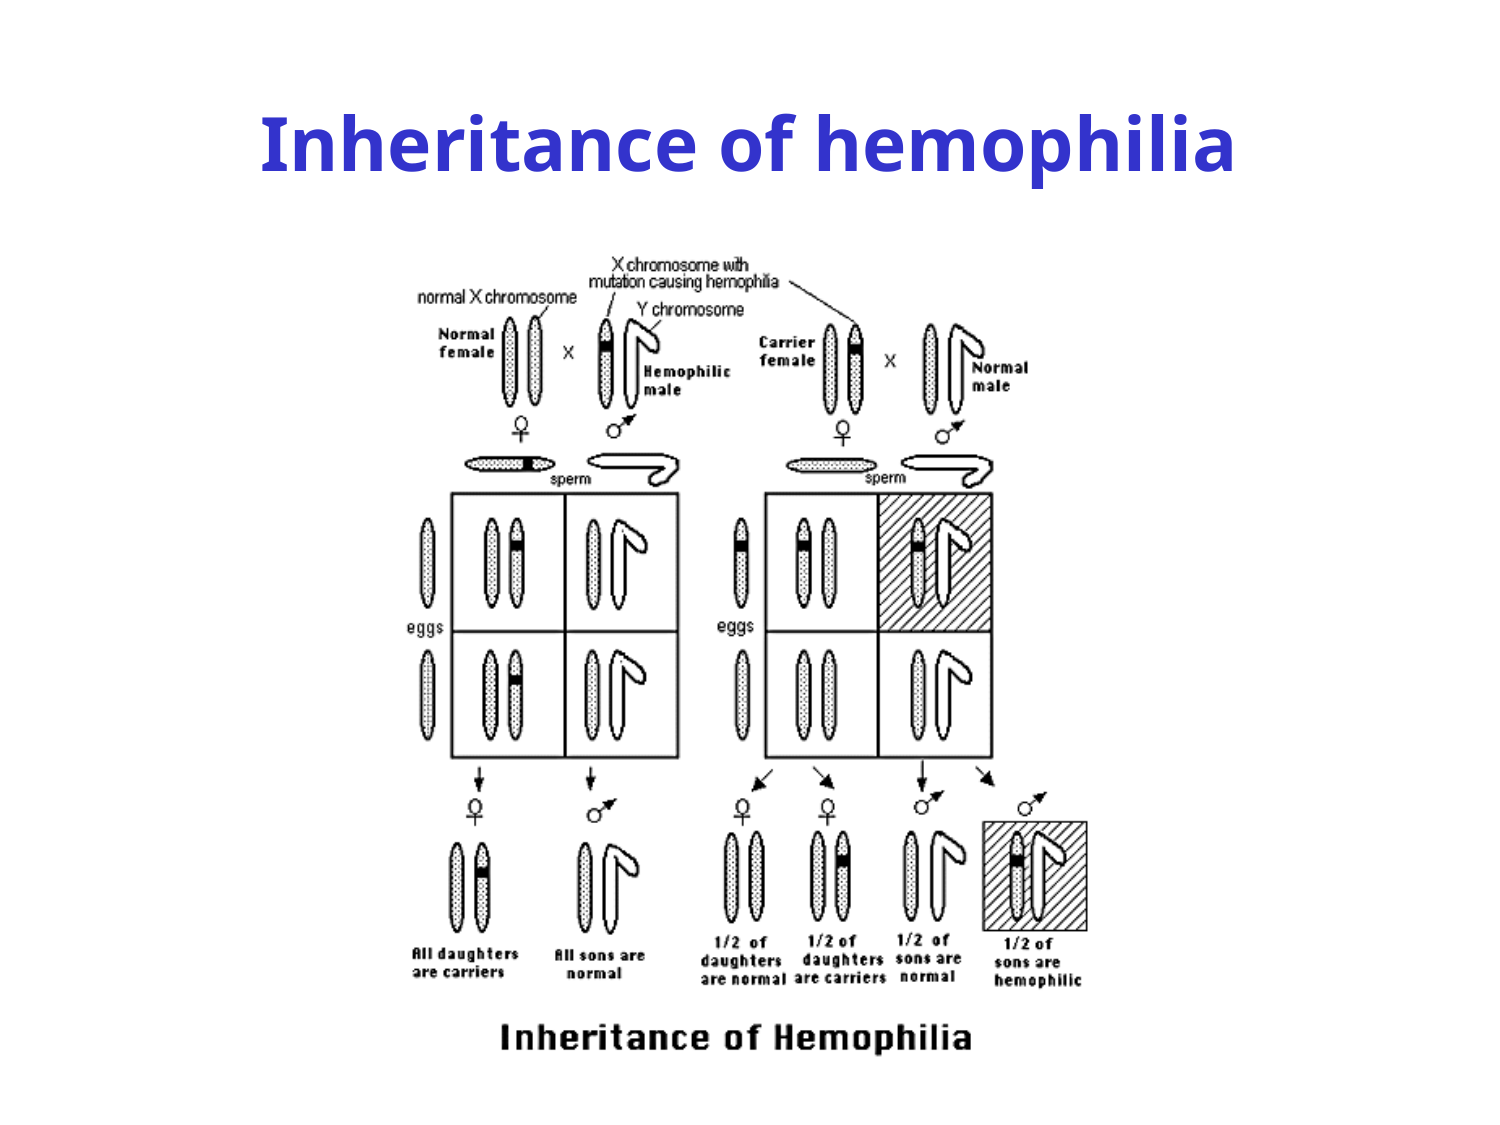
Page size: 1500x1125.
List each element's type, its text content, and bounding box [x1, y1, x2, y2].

title Inheritance of hemophilia [135, 66, 1363, 217]
picture [387, 231, 1117, 1090]
